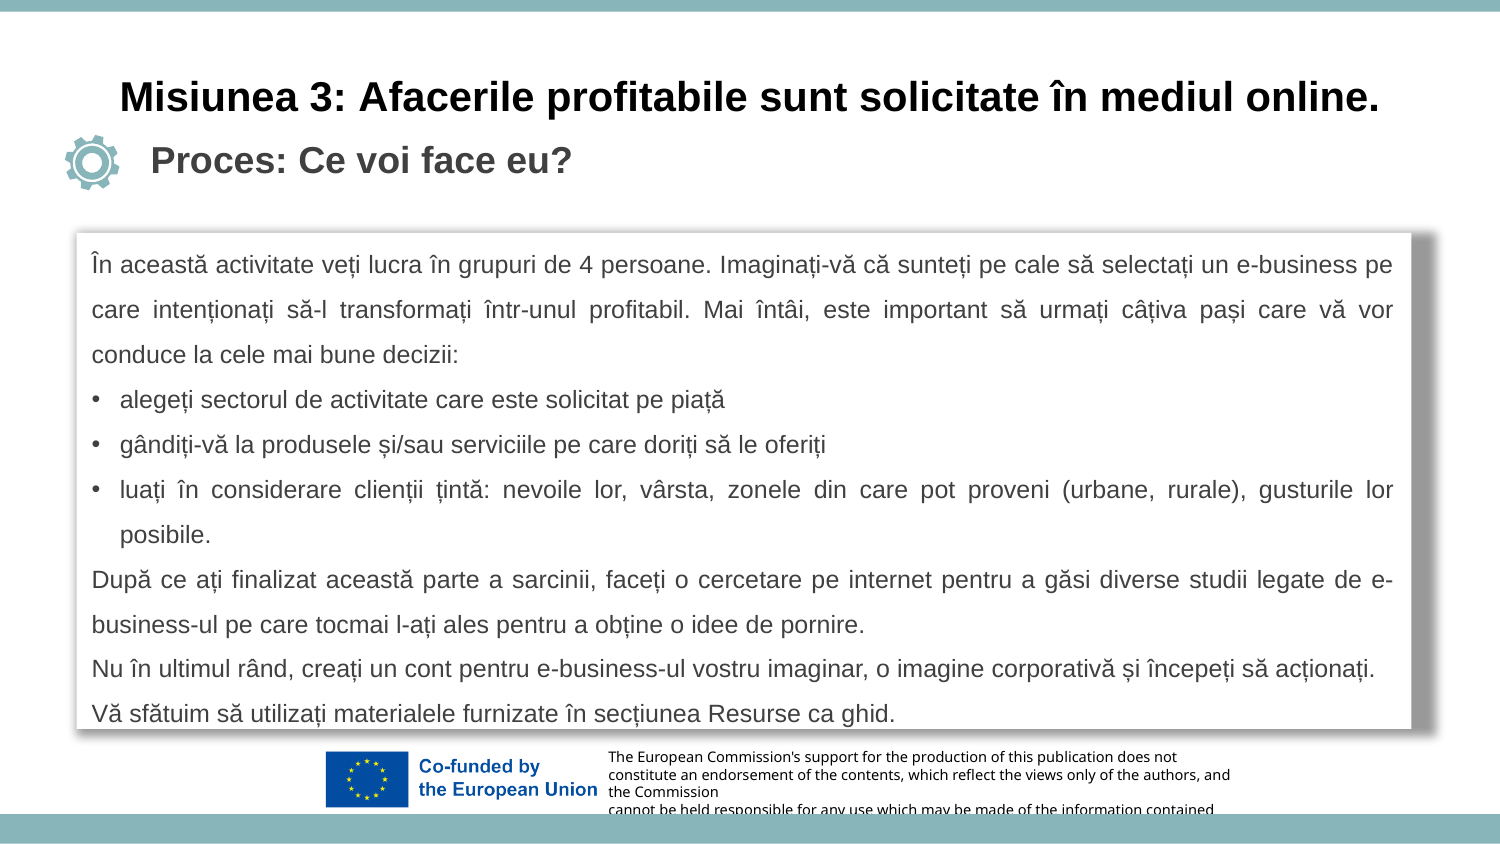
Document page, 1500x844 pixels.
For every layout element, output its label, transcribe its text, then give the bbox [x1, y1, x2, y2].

list Misiunea 3: Afacerile profitabile sunt solicitate în mediul online. [0, 47, 1500, 142]
list Proces: Ce voi face eu? [135, 142, 845, 182]
text_box În această activitate veți lucra în grupuri de 4 persoane. Imaginați-vă că sunteți pe cale să selectați un e-business pe care intenționați să-l transformați într-unul profitabil. Mai întâi, este important să urmați câțiva pași care vă vor conduce la cele mai bune decizii: alegeți sectorul de activitate care este solicitat pe piață gândiți-vă la produsele și/sau serviciile pe care doriți să le oferiți luați în considerare clienții țintă: nevoile lor, vârsta, zonele din care pot proveni (urbane, rurale), gusturile lor posibile. După ce ați finalizat această parte a sarcinii, faceți o cercetare pe internet pentru a găsi diverse studii legate de e-business-ul pe care tocmai l-ați ales pentru a obține o idee de pornire. Nu în ultimul rând, creați un cont pentru e-business-ul vostru imaginar, o imagine corporativă și începeți să acționați. Vă sfătuim să utilizați materialele furnizate în secțiunea Resurse ca ghid. [75, 231, 1414, 731]
text_box [62, 142, 122, 193]
picture [322, 748, 618, 811]
